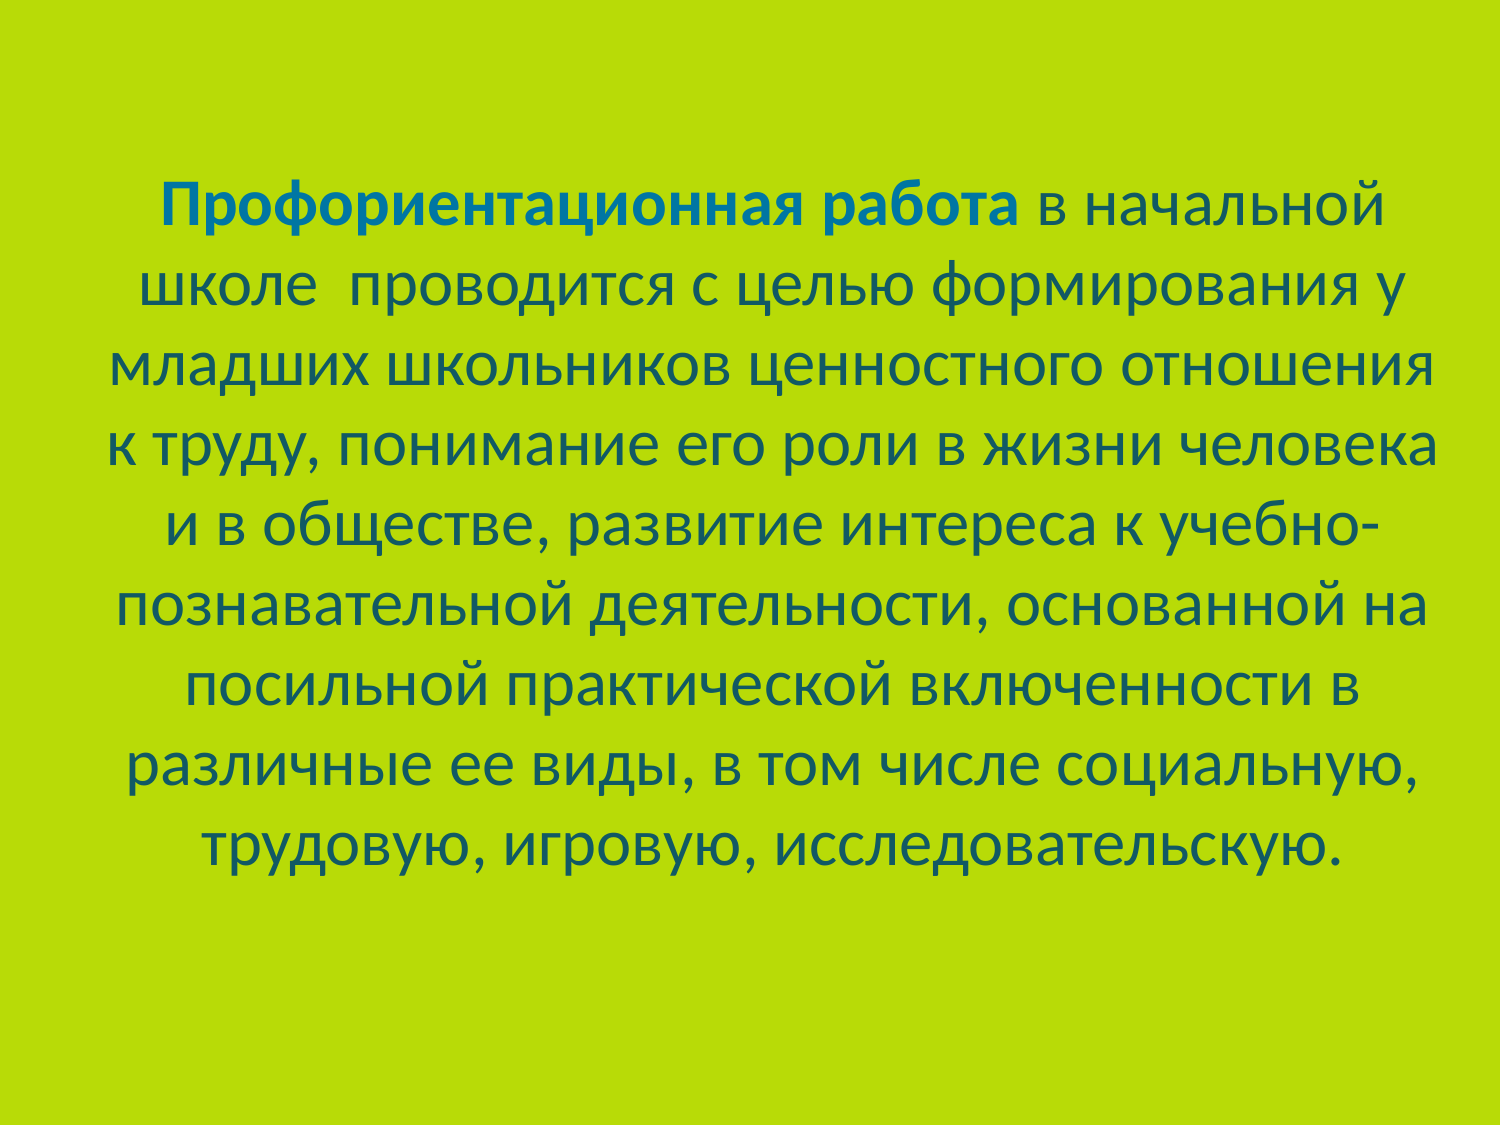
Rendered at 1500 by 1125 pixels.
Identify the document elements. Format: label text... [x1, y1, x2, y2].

title Профориентационная работа в начальной школе проводится с целью формирования у младших школьников ценностного отношения к труду, понимание его роли в жизни человека и в обществе, развитие интереса к учебно-познавательной деятельности, основанной на посильной практической включенности в различные ее виды, в том числе социальную, трудовую, игровую, исследовательскую. [105, 117, 1442, 879]
